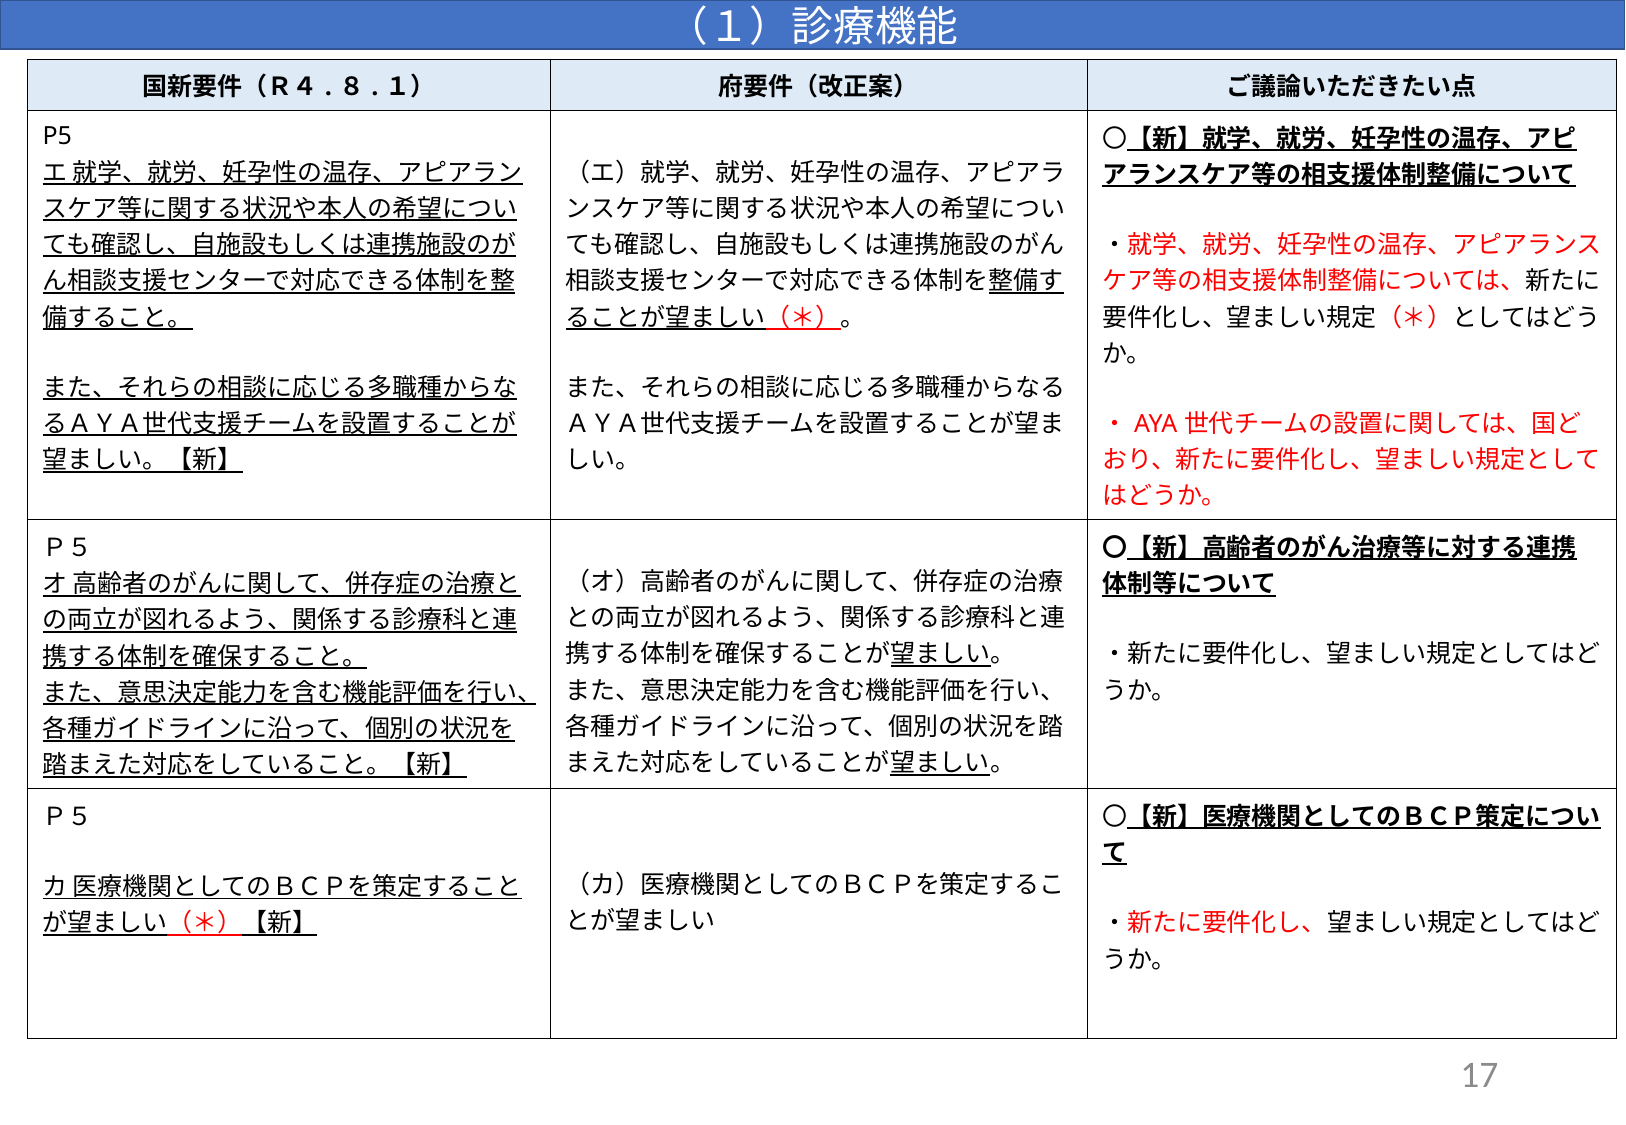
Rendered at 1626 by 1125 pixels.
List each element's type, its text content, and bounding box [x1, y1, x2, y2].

table_header 府要件（改正案） [551, 60, 1087, 110]
table_cell Ｐ５ オ 高齢者のがんに関して、併存症の治療との両立が図れるよう、関係する診療科と連携する体制を確保すること。 また、意思決定能力を含む機能評価を行い、各種ガイドラインに沿って、個別の状況を踏まえた対応をしていること。【新】 [28, 520, 550, 788]
table_cell 〇【新】医療機関としてのＢＣＰ策定について ・新たに要件化し、望ましい規定としてはどうか。 [1088, 789, 1616, 1038]
table_cell Ｐ５ カ 医療機関としてのＢＣＰを策定することが望ましい（＊）【新】 [28, 789, 550, 1038]
table_header ご議論いただきたい点 [1088, 60, 1616, 110]
table_cell P5 エ 就学、就労、妊孕性の温存、アピアランスケア等に関する状況や本人の希望についても確認し、自施設もしくは連携施設のがん相談支援センターで対応できる体制を整備すること。 また、それらの相談に応じる多職種からなるＡＹＡ世代支援チームを設置することが望ましい。【新】 [28, 111, 550, 519]
slide_number 17 [1147, 1042, 1514, 1103]
text_box （１）診療機能 [0, 0, 1625, 50]
table_cell 〇【新】高齢者のがん治療等に対する連携体制等について ・新たに要件化し、望ましい規定としてはどうか。 [1088, 520, 1616, 788]
table_cell （オ）高齢者のがんに関して、併存症の治療との両立が図れるよう、関係する診療科と連携する体制を確保することが望ましい。 また、意思決定能力を含む機能評価を行い、各種ガイドラインに沿って、個別の状況を踏まえた対応をしていることが望ましい。 [551, 520, 1087, 788]
table_cell 〇【新】就学、就労、妊孕性の温存、アピアランスケア等の相支援体制整備について ・就学、就労、妊孕性の温存、アピアランスケア等の相支援体制整備については、新たに要件化し、望ましい規定（＊）としてはどうか。 ・AYA世代チームの設置に関しては、国どおり、新たに要件化し、望ましい規定としてはどうか。 [1088, 111, 1616, 519]
table_cell （カ）医療機関としてのＢＣＰを策定することが望ましい [551, 789, 1087, 1038]
table_cell （エ）就学、就労、妊孕性の温存、アピアランスケア等に関する状況や本人の希望についても確認し、自施設もしくは連携施設のがん相談支援センターで対応できる体制を整備することが望ましい（＊）。 また、それらの相談に応じる多職種からなるＡＹＡ世代支援チームを設置することが望ましい。 [551, 111, 1087, 519]
table_header 国新要件（Ｒ４.８.１） [28, 60, 550, 110]
